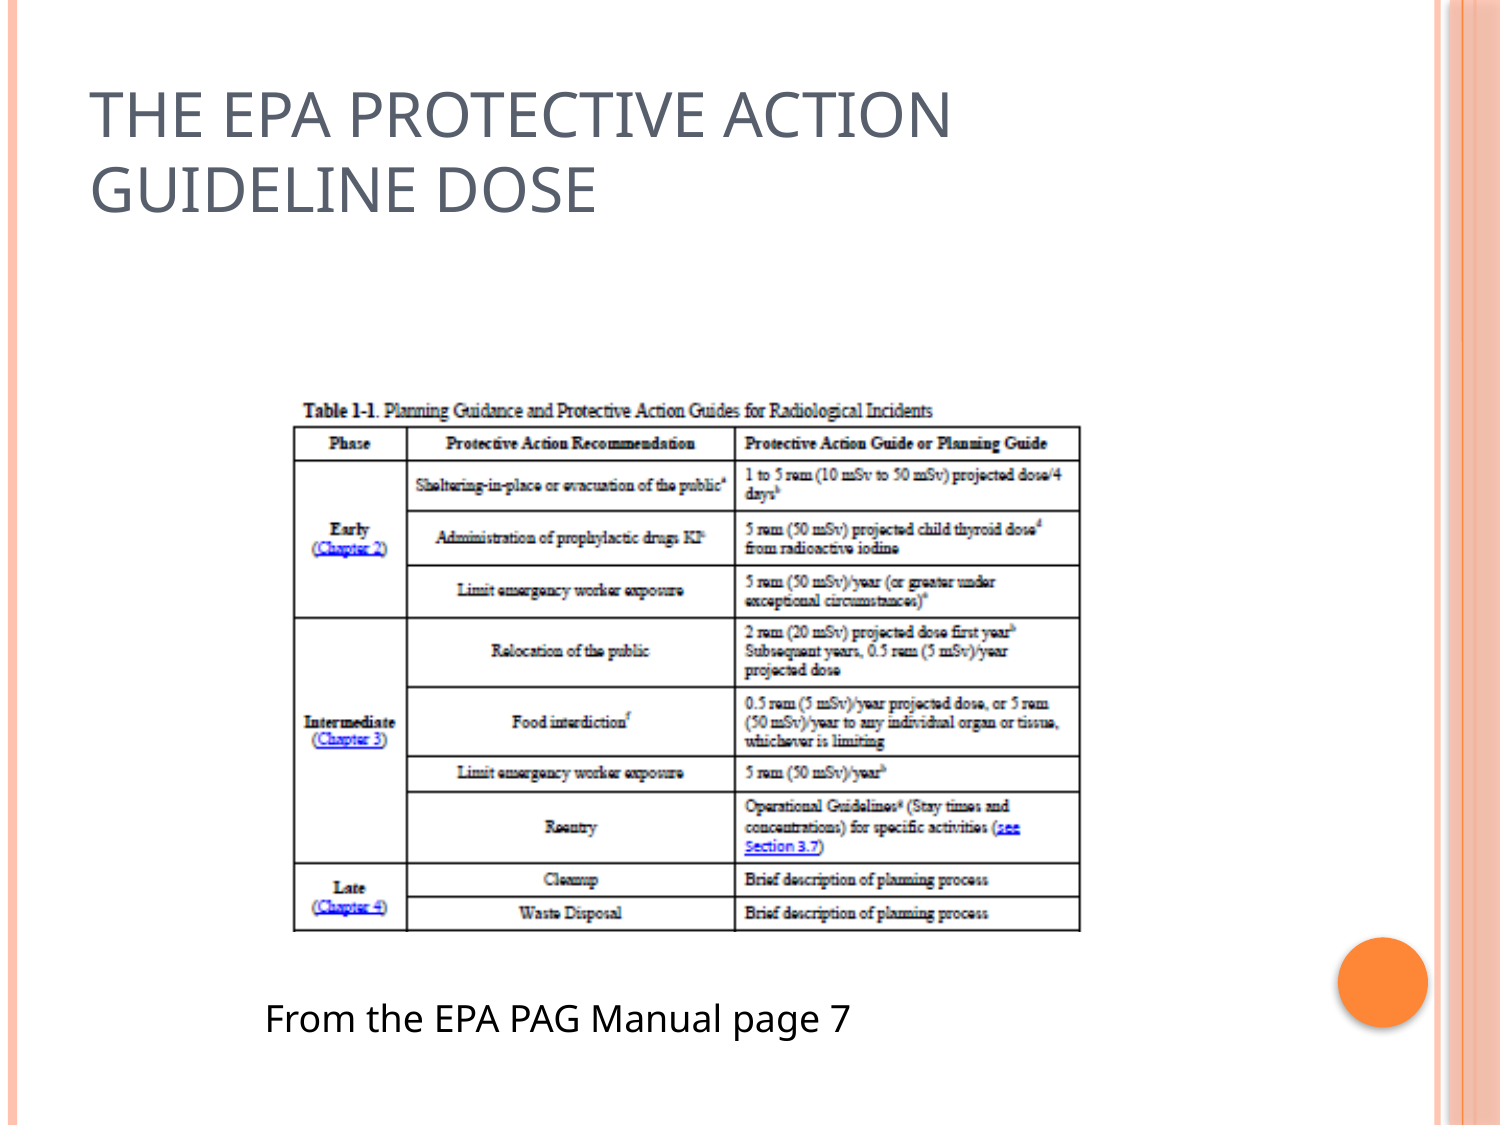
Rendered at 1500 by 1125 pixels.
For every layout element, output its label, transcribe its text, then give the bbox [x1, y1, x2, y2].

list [278, 392, 1097, 932]
text_box From the EPA PAG Manual page 7 [249, 987, 1150, 1048]
title The EPA Protective Action Guideline Dose [75, 45, 1300, 233]
